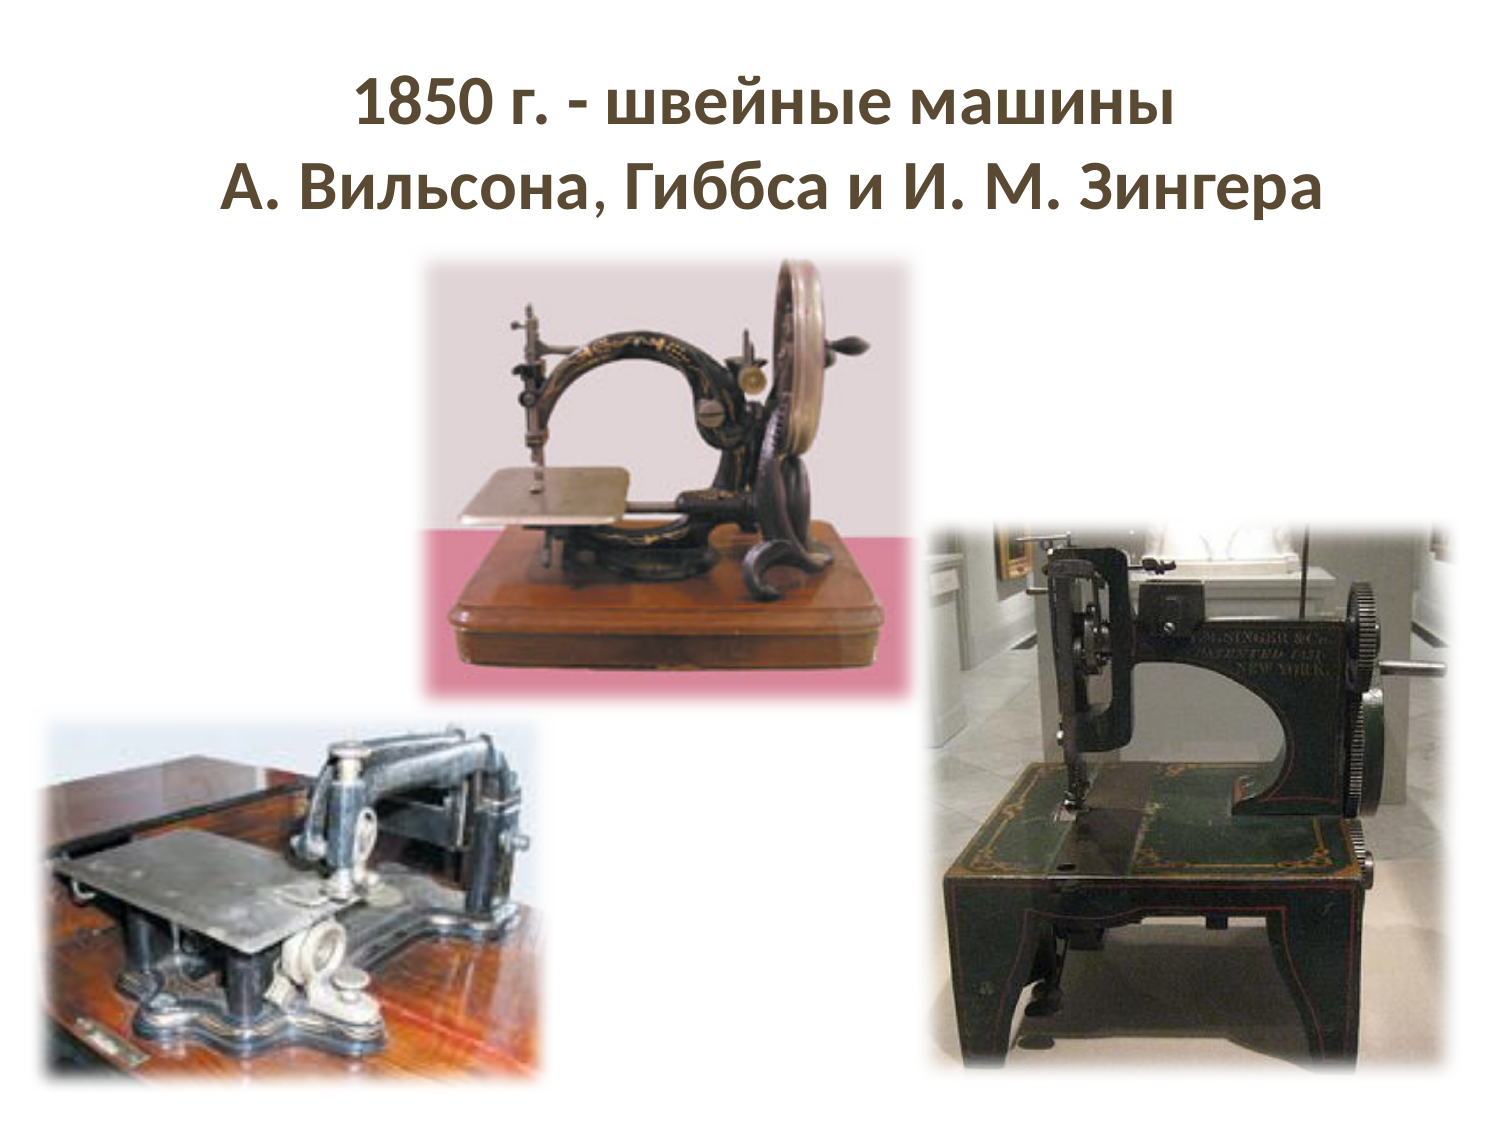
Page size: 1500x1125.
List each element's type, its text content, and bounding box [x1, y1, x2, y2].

title 1850 г. - швейные машины А. Вильсона, Гиббса и И. М. Зингера [75, 45, 1471, 233]
picture [29, 243, 1462, 1095]
